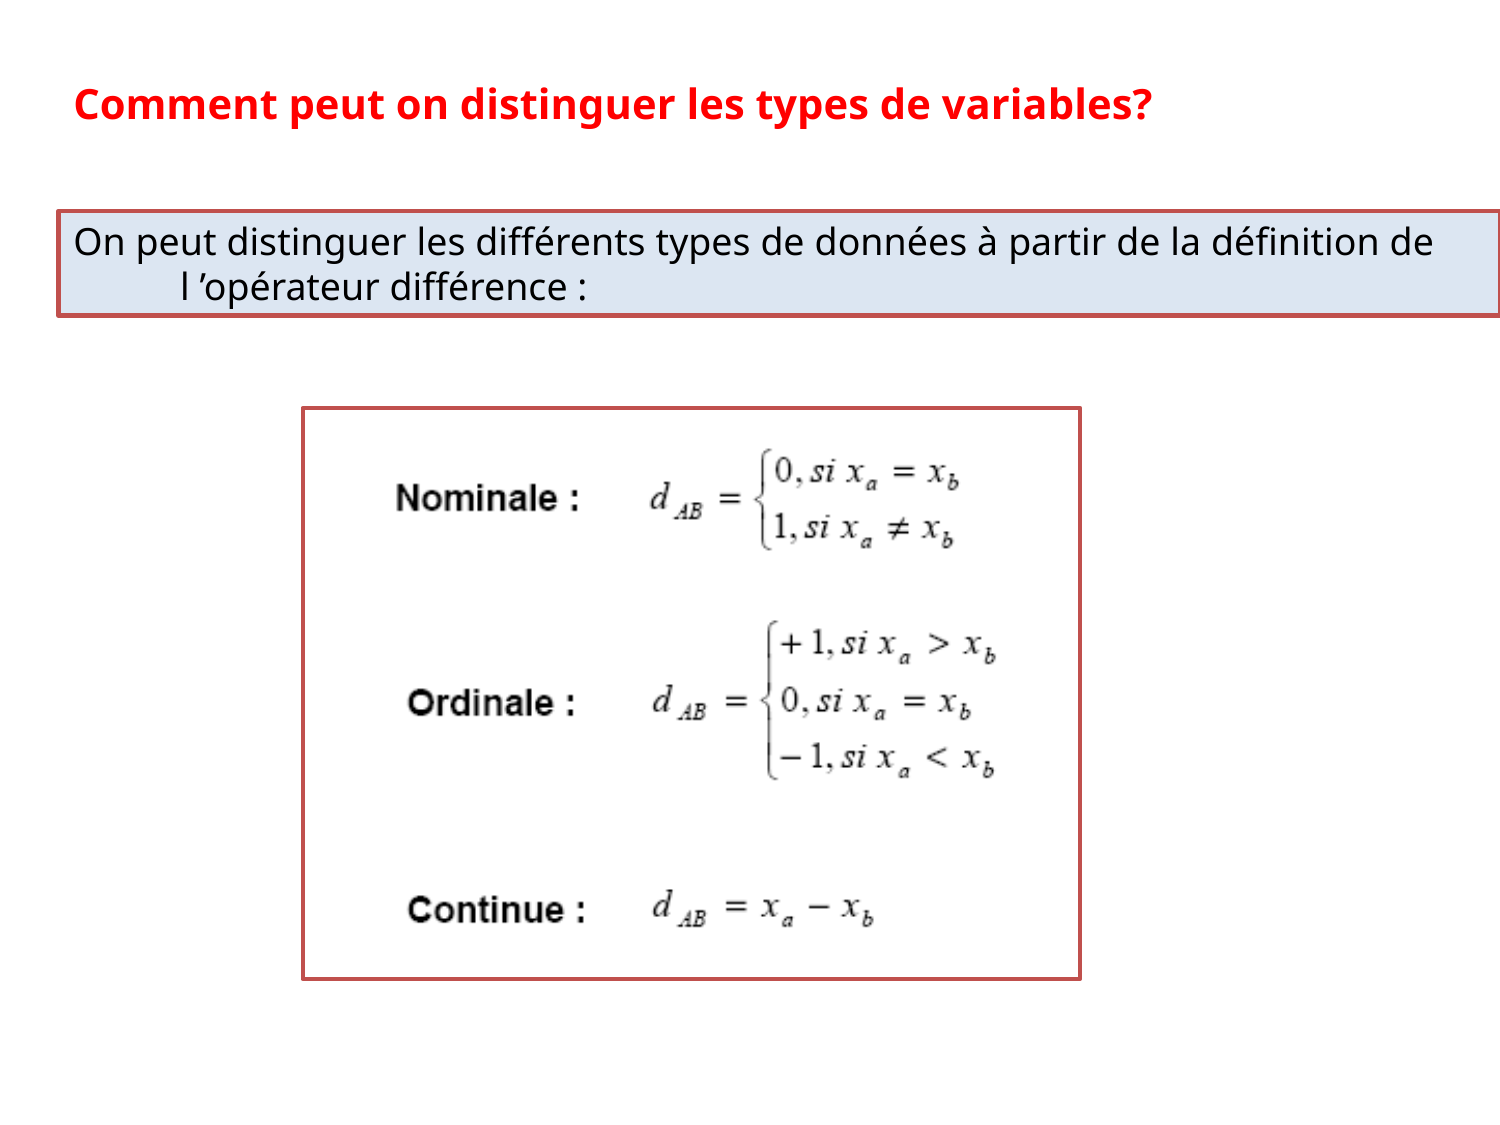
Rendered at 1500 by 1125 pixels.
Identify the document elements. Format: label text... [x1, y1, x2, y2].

text_box Comment peut on distinguer les types de variables? [58, 70, 1360, 181]
text_box On peut distinguer les différents types de données à partir de la définition de l ’opérateur différence : [56, 209, 1500, 318]
picture [304, 409, 1079, 977]
